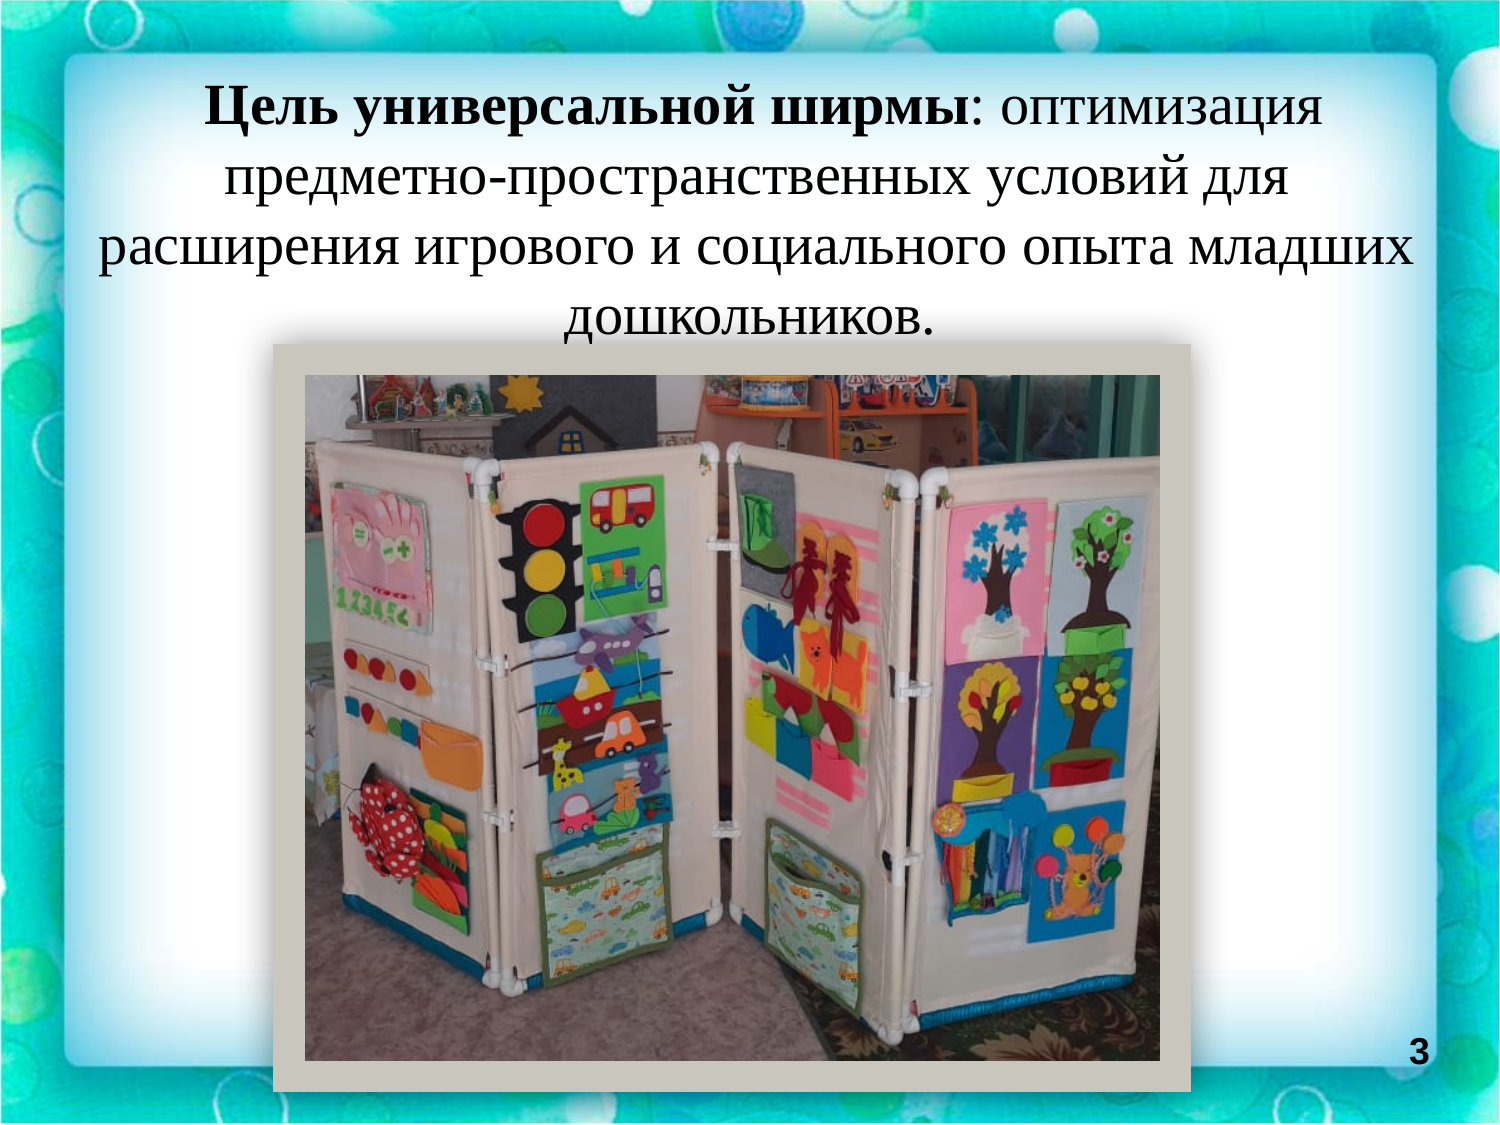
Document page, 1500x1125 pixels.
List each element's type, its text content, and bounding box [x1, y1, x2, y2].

text_box 3 [1394, 1019, 1460, 1080]
picture [0, 0, 1500, 1125]
list Цель универсальной ширмы: оптимизация предметно-пространственных условий для расширения игрового и социального опыта младших дошкольников. [81, 58, 1433, 395]
